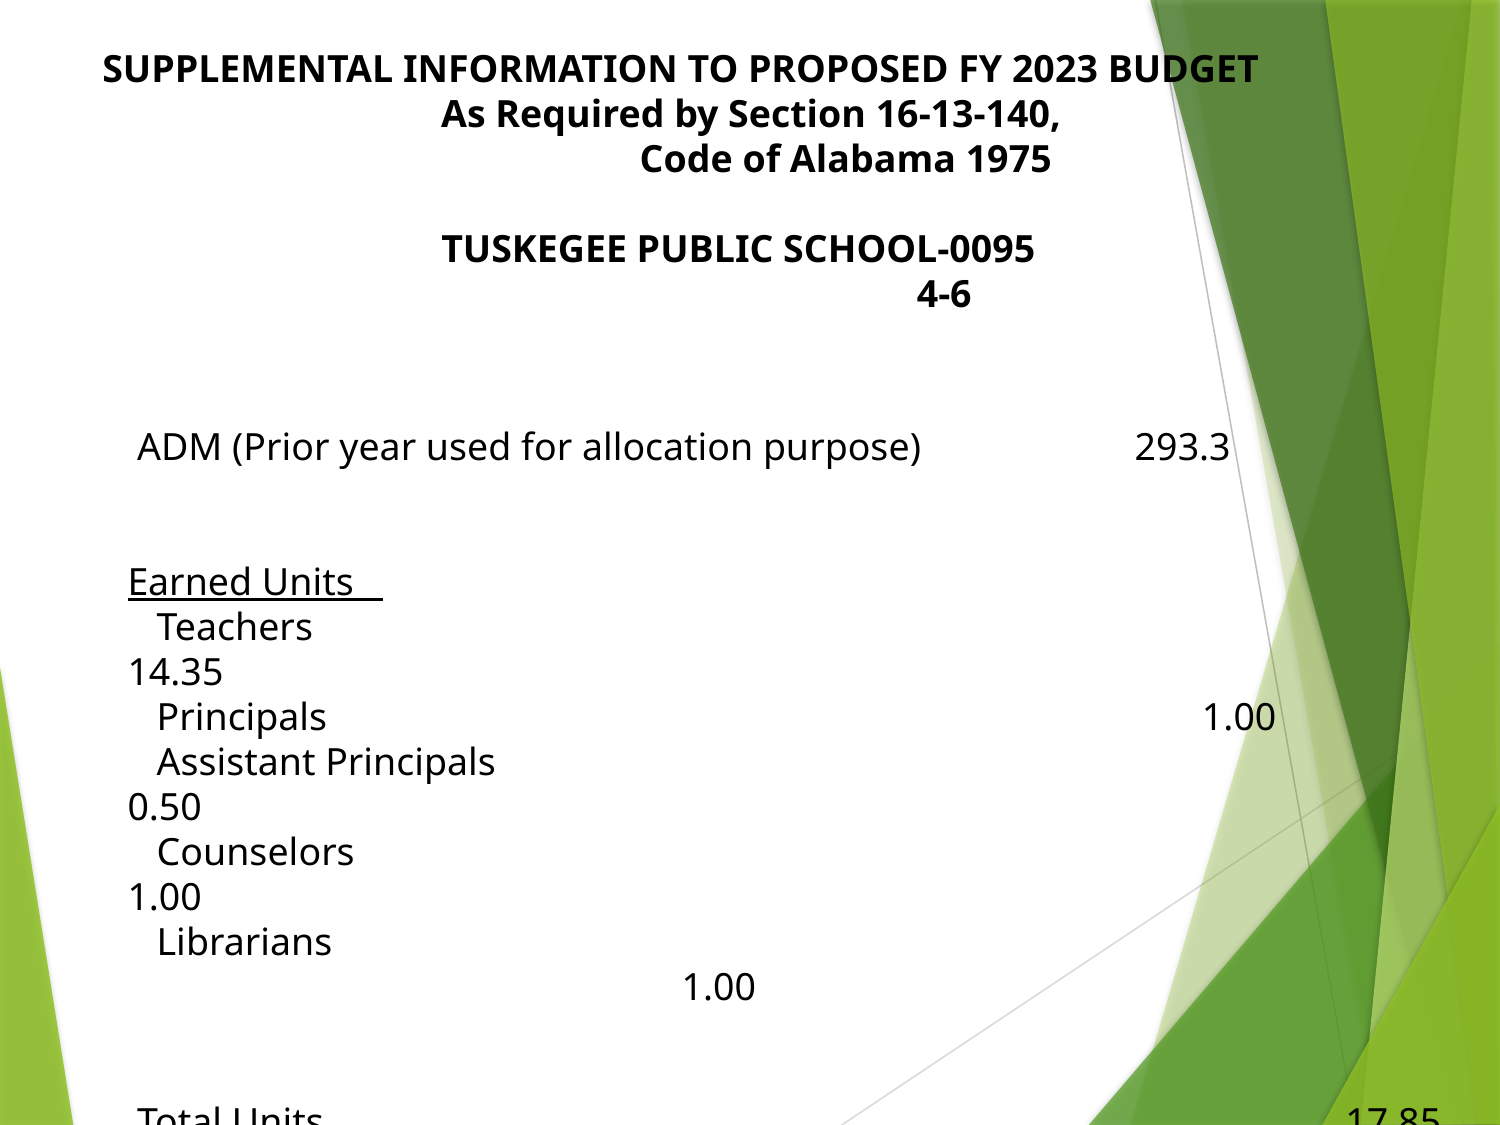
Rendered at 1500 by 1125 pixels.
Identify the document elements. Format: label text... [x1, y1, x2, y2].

text_box ADM (Prior year used for allocation purpose) 293.3 Earned Units Teachers 14.35 Principals 1.00 Assistant Principals 0.50 Counselors 1.00 Librarians 1.00 Total Units 17.85 [112, 325, 1475, 1125]
text_box SUPPLEMENTAL INFORMATION TO PROPOSED FY 2023 BUDGET As Required by Section 16-13-140, Code of Alabama 1975 TUSKEGEE PUBLIC SCHOOL-0095 4-6 [87, 37, 1400, 323]
